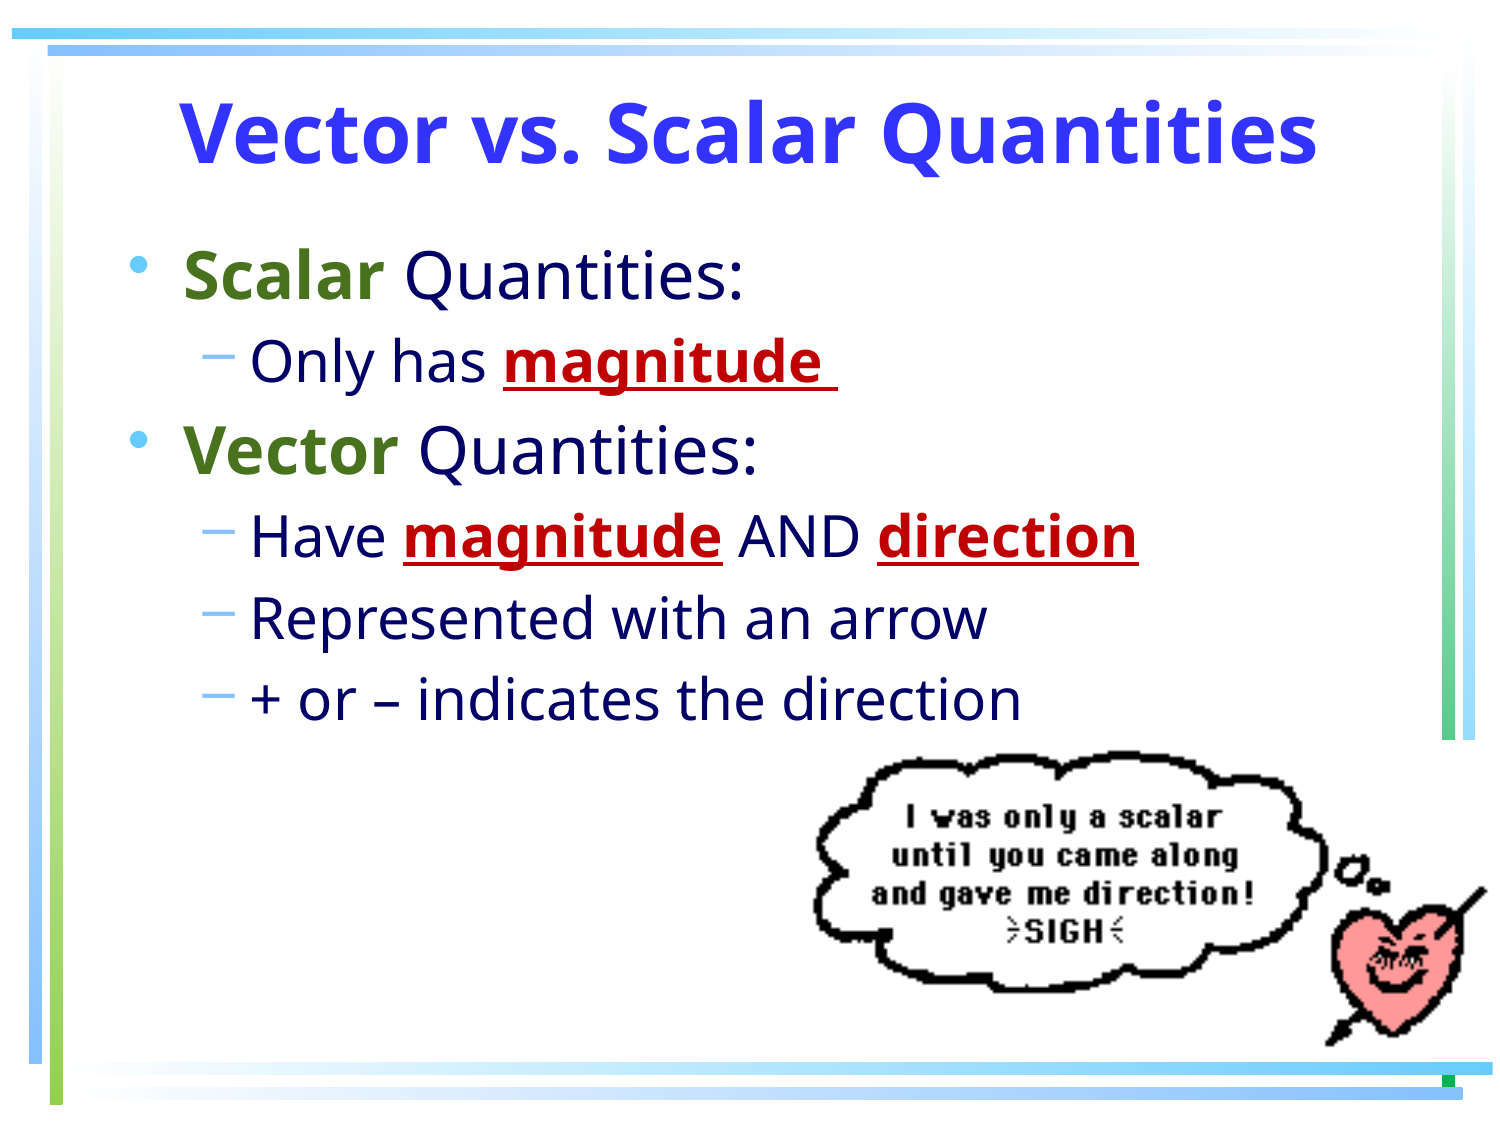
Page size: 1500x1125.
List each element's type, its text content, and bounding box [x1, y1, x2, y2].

title Vector vs. Scalar Quantities [112, 24, 1388, 188]
picture [788, 740, 1500, 1062]
list Scalar Quantities: Only has magnitude Vector Quantities: Have magnitude AND direction Represented with an arrow + or – indicates the direction [112, 224, 1388, 913]
